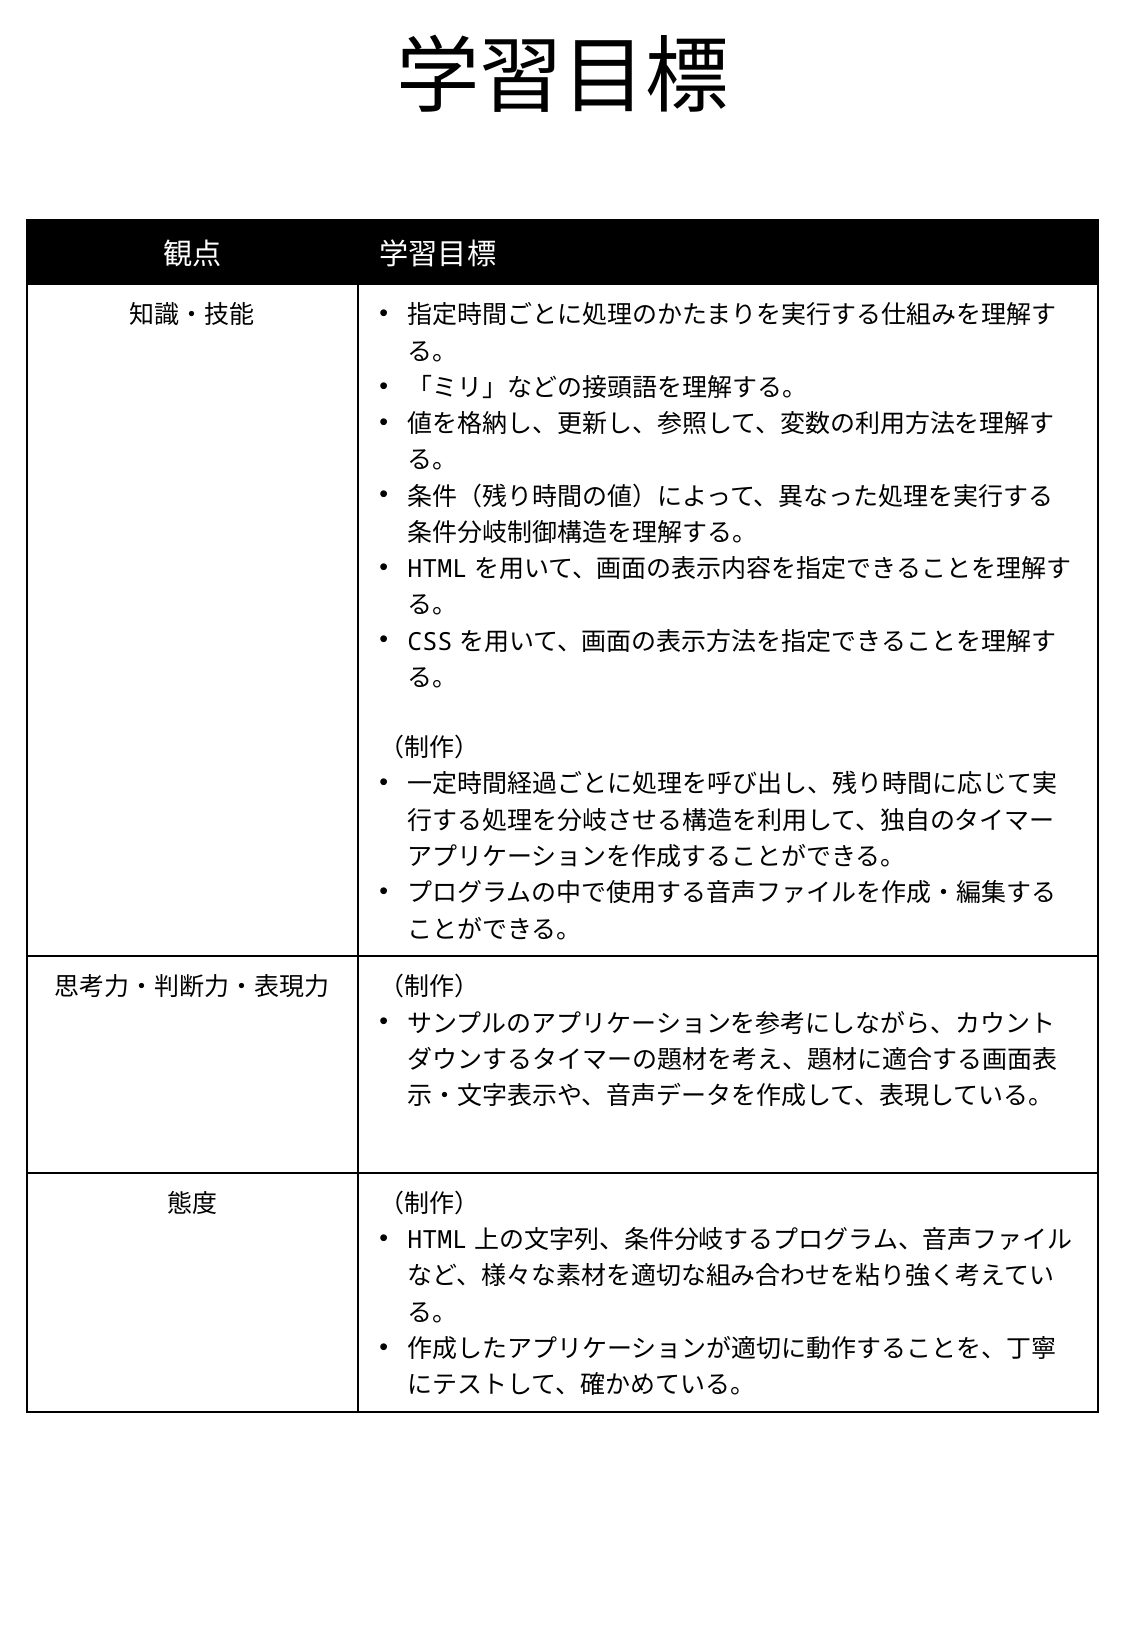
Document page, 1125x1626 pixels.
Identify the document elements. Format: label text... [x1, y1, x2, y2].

table_cell 態度 [28, 1174, 357, 1411]
table_header 学習目標 [359, 221, 1097, 283]
table_header 観点 [28, 221, 357, 283]
table_cell （制作） HTML上の文字列、条件分岐するプログラム、音声ファイルなど、様々な素材を適切な組み合わせを粘り強く考えている。 作成したアプリケーションが適切に動作することを、丁寧にテストして、確かめている。 [359, 1174, 1097, 1411]
table_cell 思考力・判断力・表現力 [28, 957, 357, 1172]
title 学習目標 [84, 9, 1041, 132]
table_cell 知識・技能 [28, 285, 357, 955]
table_cell （制作） サンプルのアプリケーションを参考にしながら、カウントダウンするタイマーの題材を考え、題材に適合する画面表示・文字表示や、音声データを作成して、表現している。 [359, 957, 1097, 1172]
table_cell 指定時間ごとに処理のかたまりを実行する仕組みを理解する。 「ミリ」などの接頭語を理解する。 値を格納し、更新し、参照して、変数の利用方法を理解する。 条件（残り時間の値）によって、異なった処理を実行する条件分岐制御構造を理解する。 HTMLを用いて、画面の表示内容を指定できることを理解する。 CSSを用いて、画面の表示方法を指定できることを理解する。 （制作） 一定時間経過ごとに処理を呼び出し、残り時間に応じて実行する処理を分岐させる構造を利用して、独自のタイマーアプリケーションを作成することができる。 プログラムの中で使用する音声ファイルを作成・編集することができる。 [359, 285, 1097, 955]
